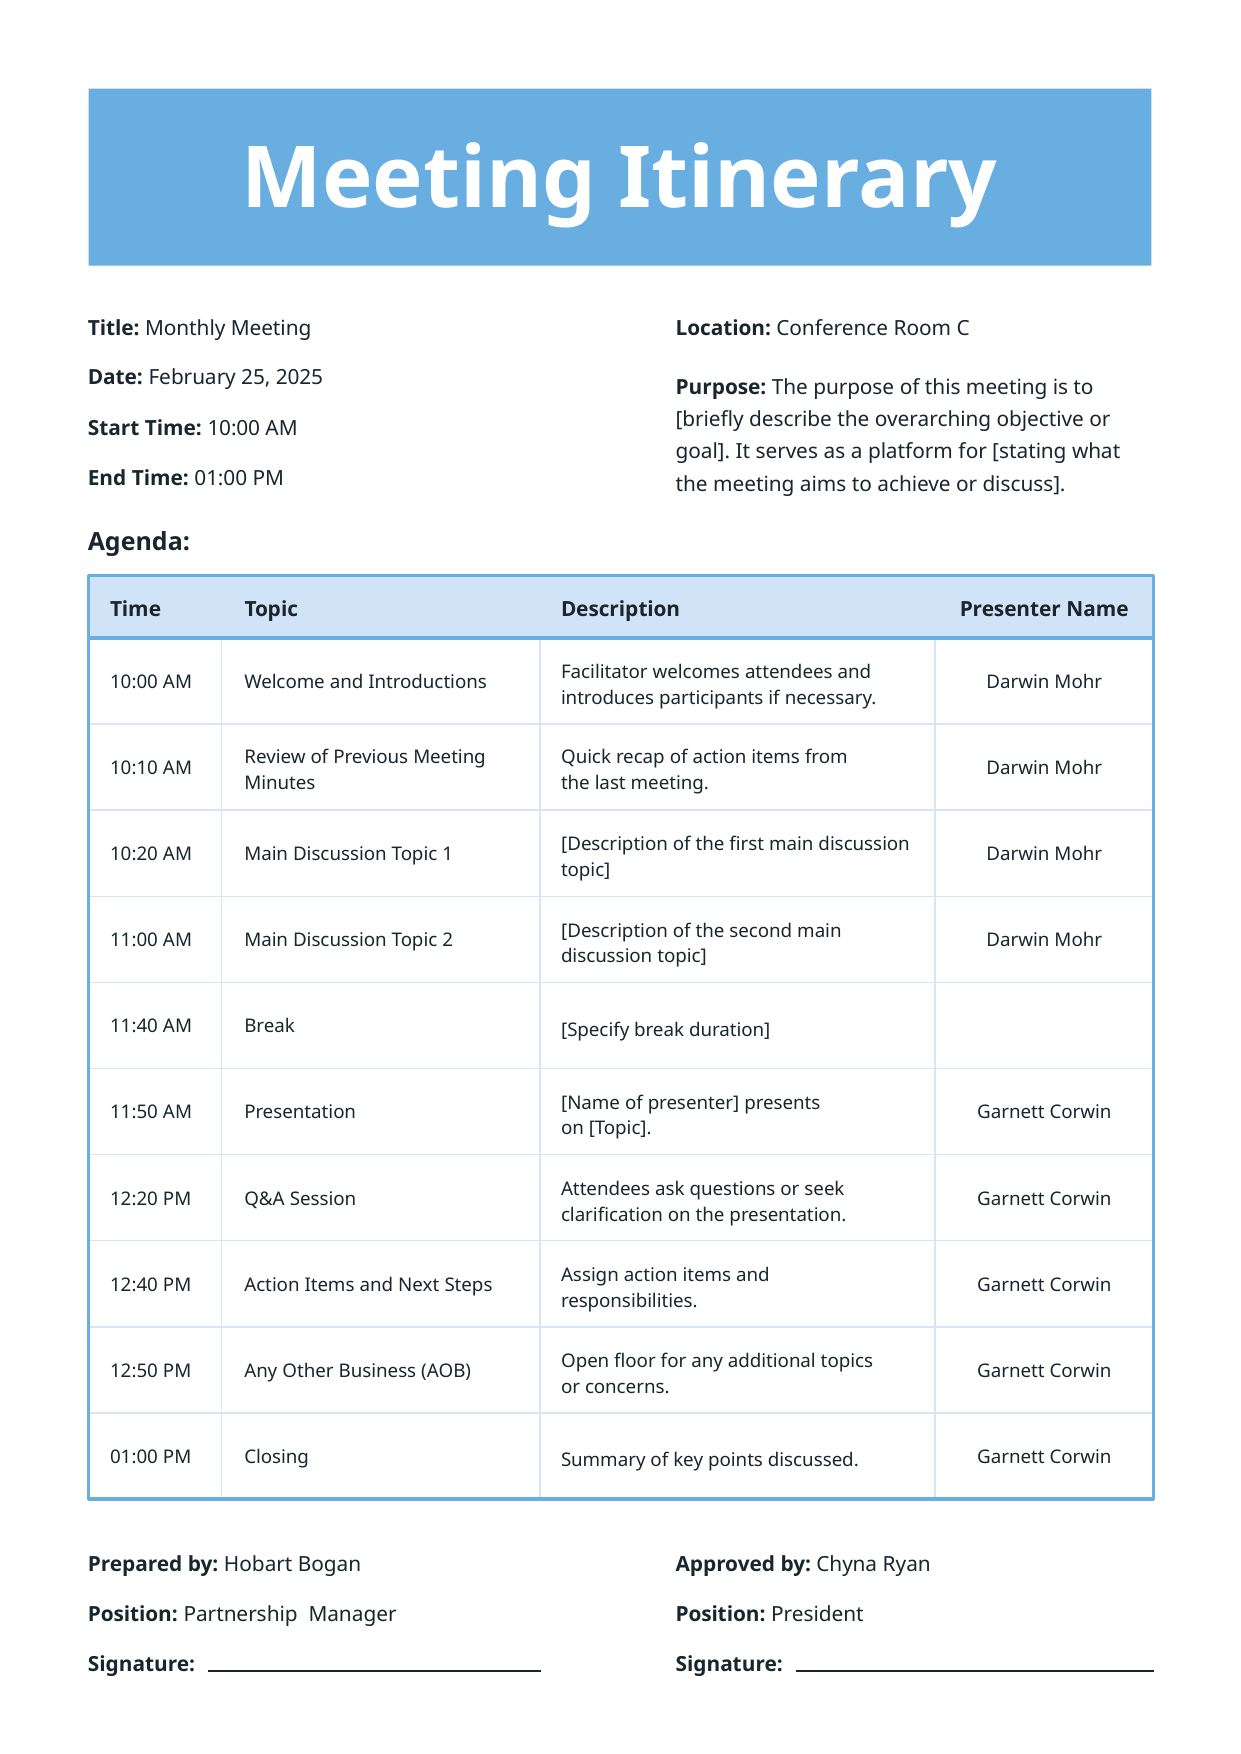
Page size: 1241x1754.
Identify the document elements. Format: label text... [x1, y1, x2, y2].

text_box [675, 1549, 1154, 1676]
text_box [87, 313, 463, 490]
text_box Agenda: [87, 525, 463, 556]
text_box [88, 644, 1153, 1500]
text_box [87, 1549, 541, 1676]
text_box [675, 313, 1152, 490]
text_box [88, 577, 1153, 637]
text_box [88, 88, 1152, 266]
